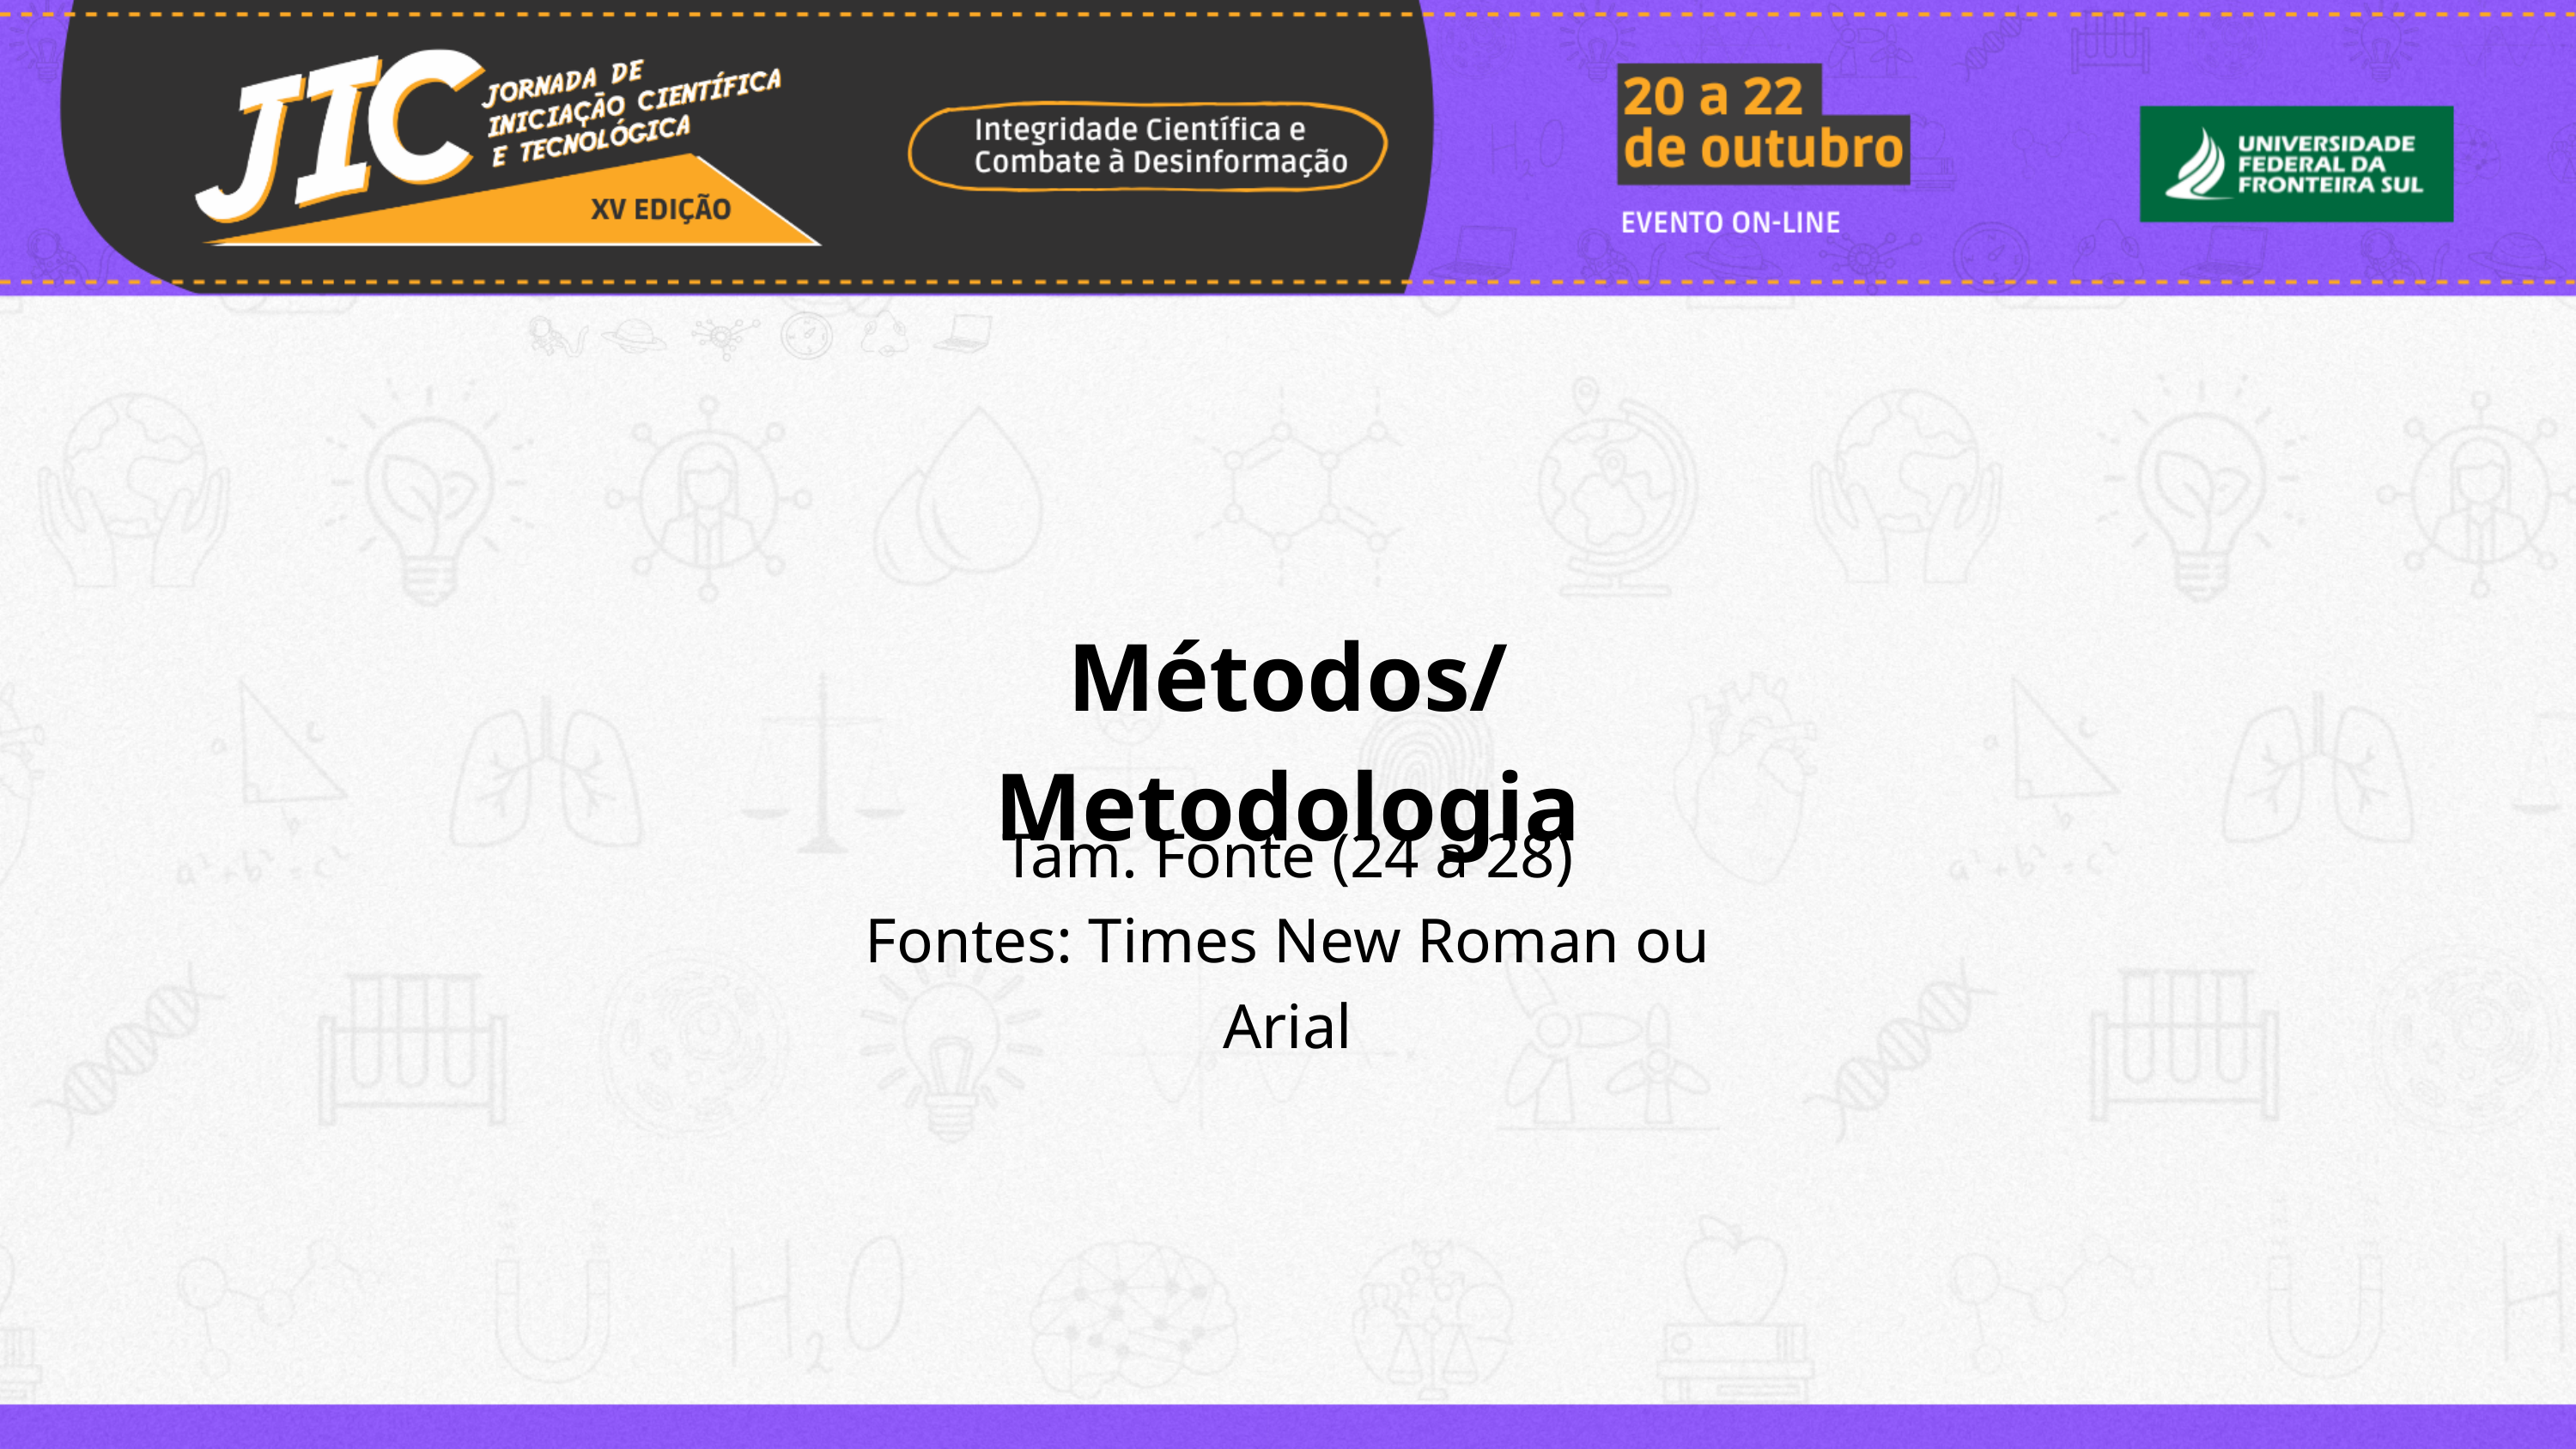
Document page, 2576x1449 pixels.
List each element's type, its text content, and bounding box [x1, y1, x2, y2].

text_box [0, 0, 2576, 1449]
text_box Tam. Fonte (24 a 28) Fontes: Times New Roman ou Arial [795, 860, 1781, 1061]
text_box Métodos/Metodologia [776, 599, 1800, 860]
